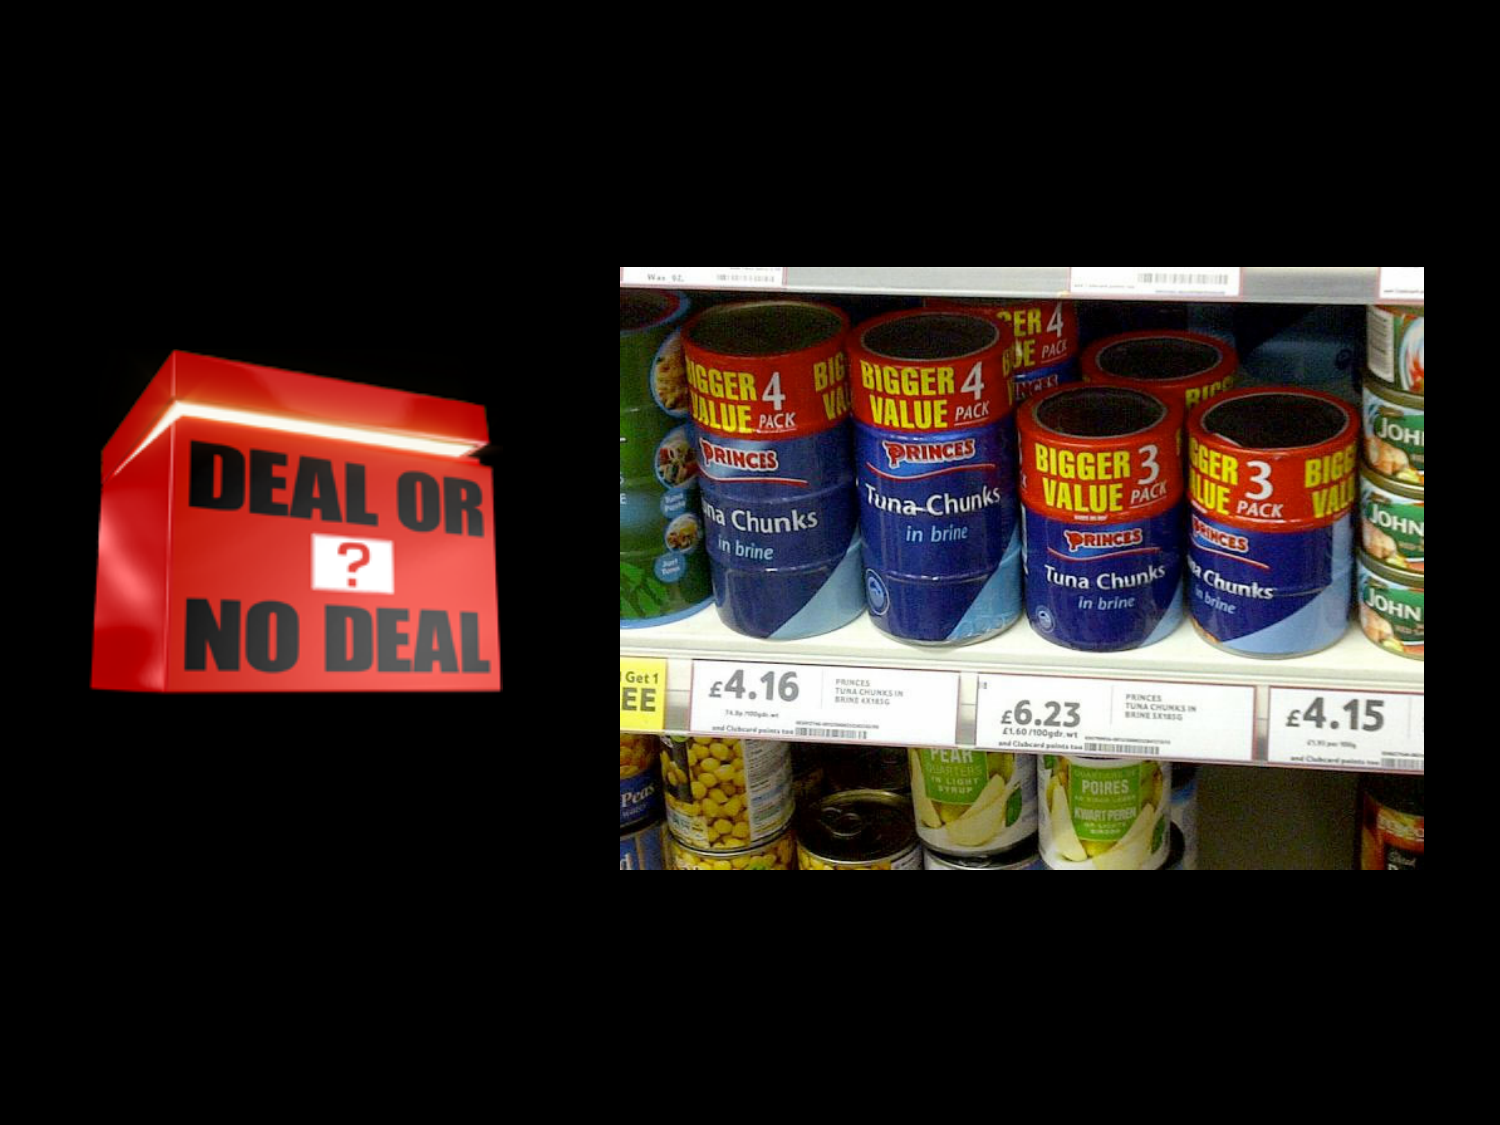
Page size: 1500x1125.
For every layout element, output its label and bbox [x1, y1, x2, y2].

picture [619, 266, 1424, 870]
picture [88, 349, 504, 698]
